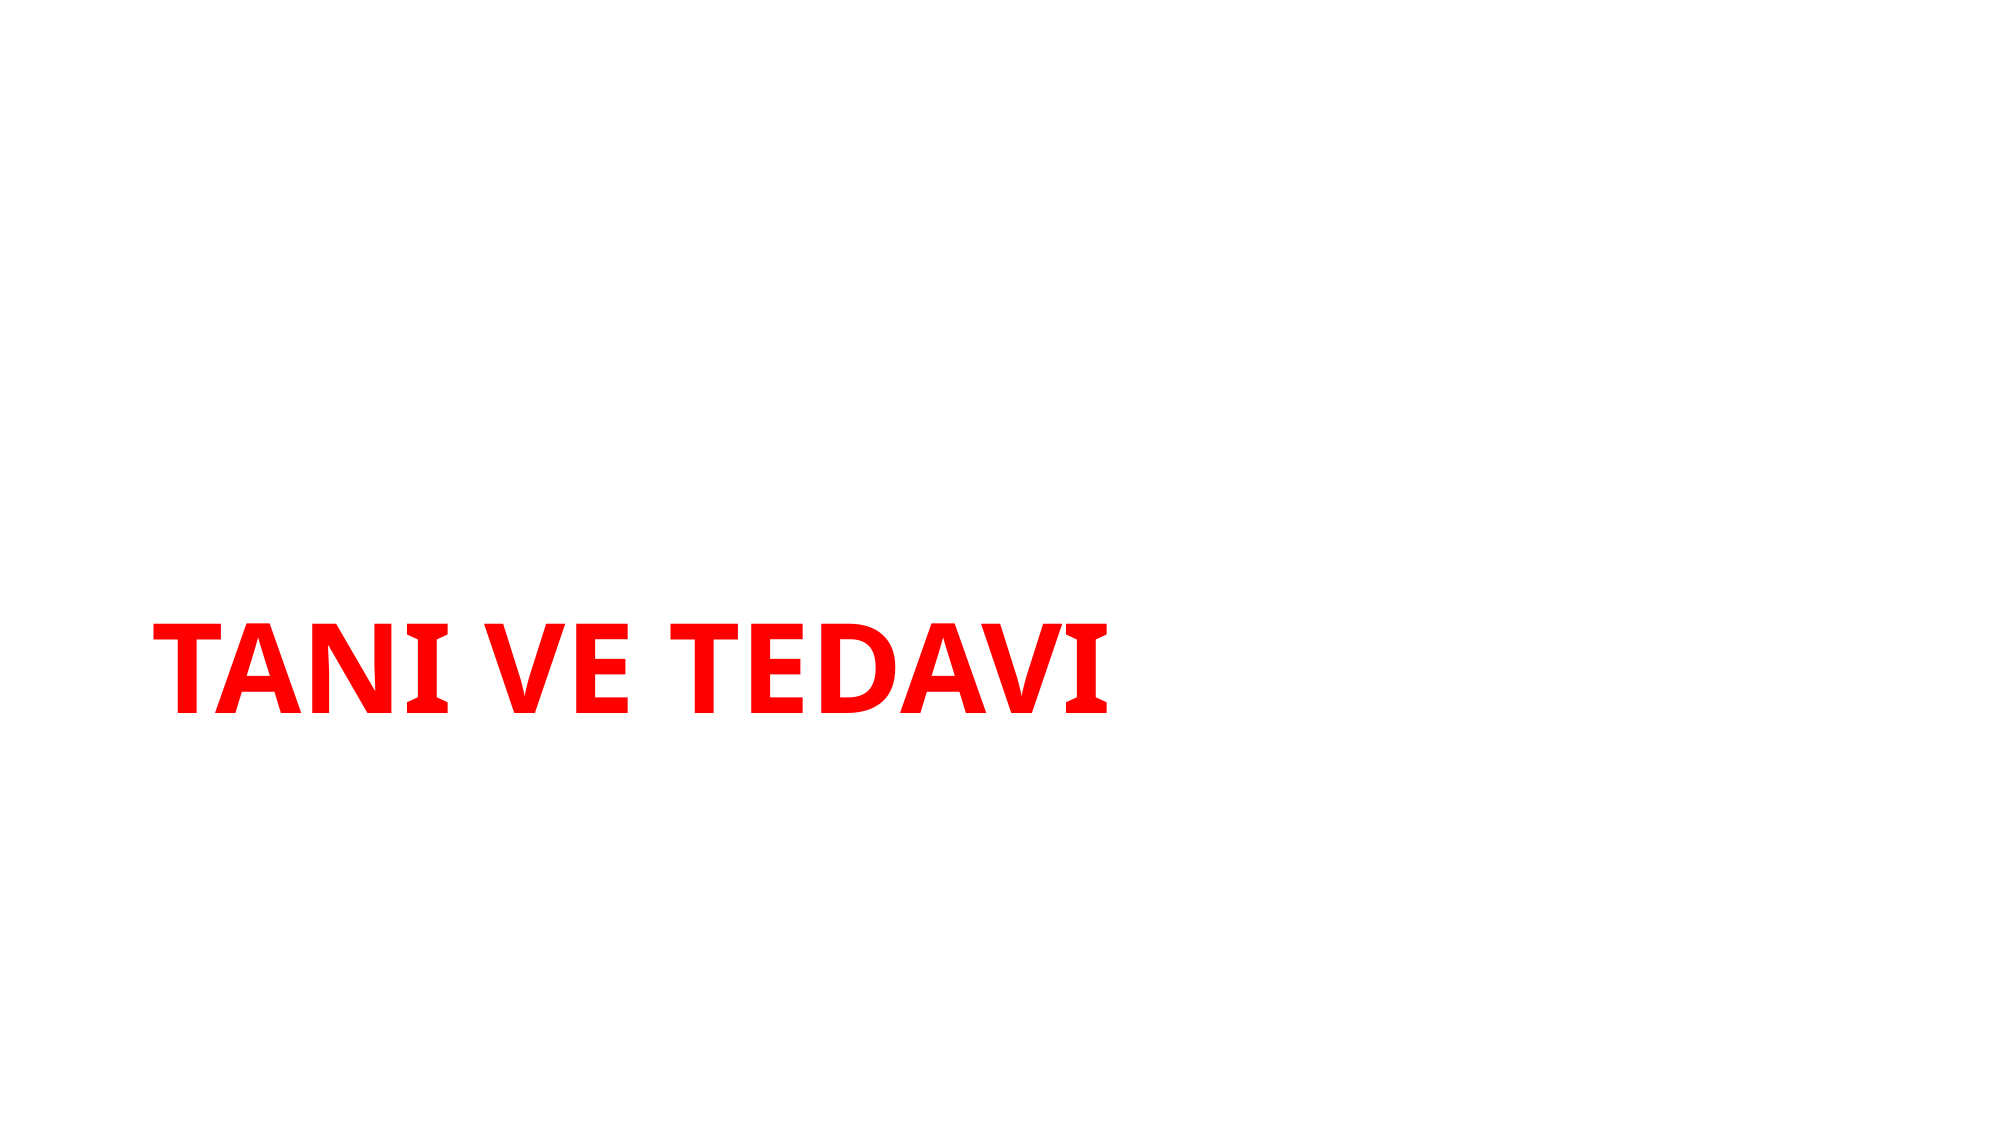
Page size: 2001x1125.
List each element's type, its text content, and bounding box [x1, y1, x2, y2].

title TANI VE TEDAVI [136, 280, 1862, 749]
